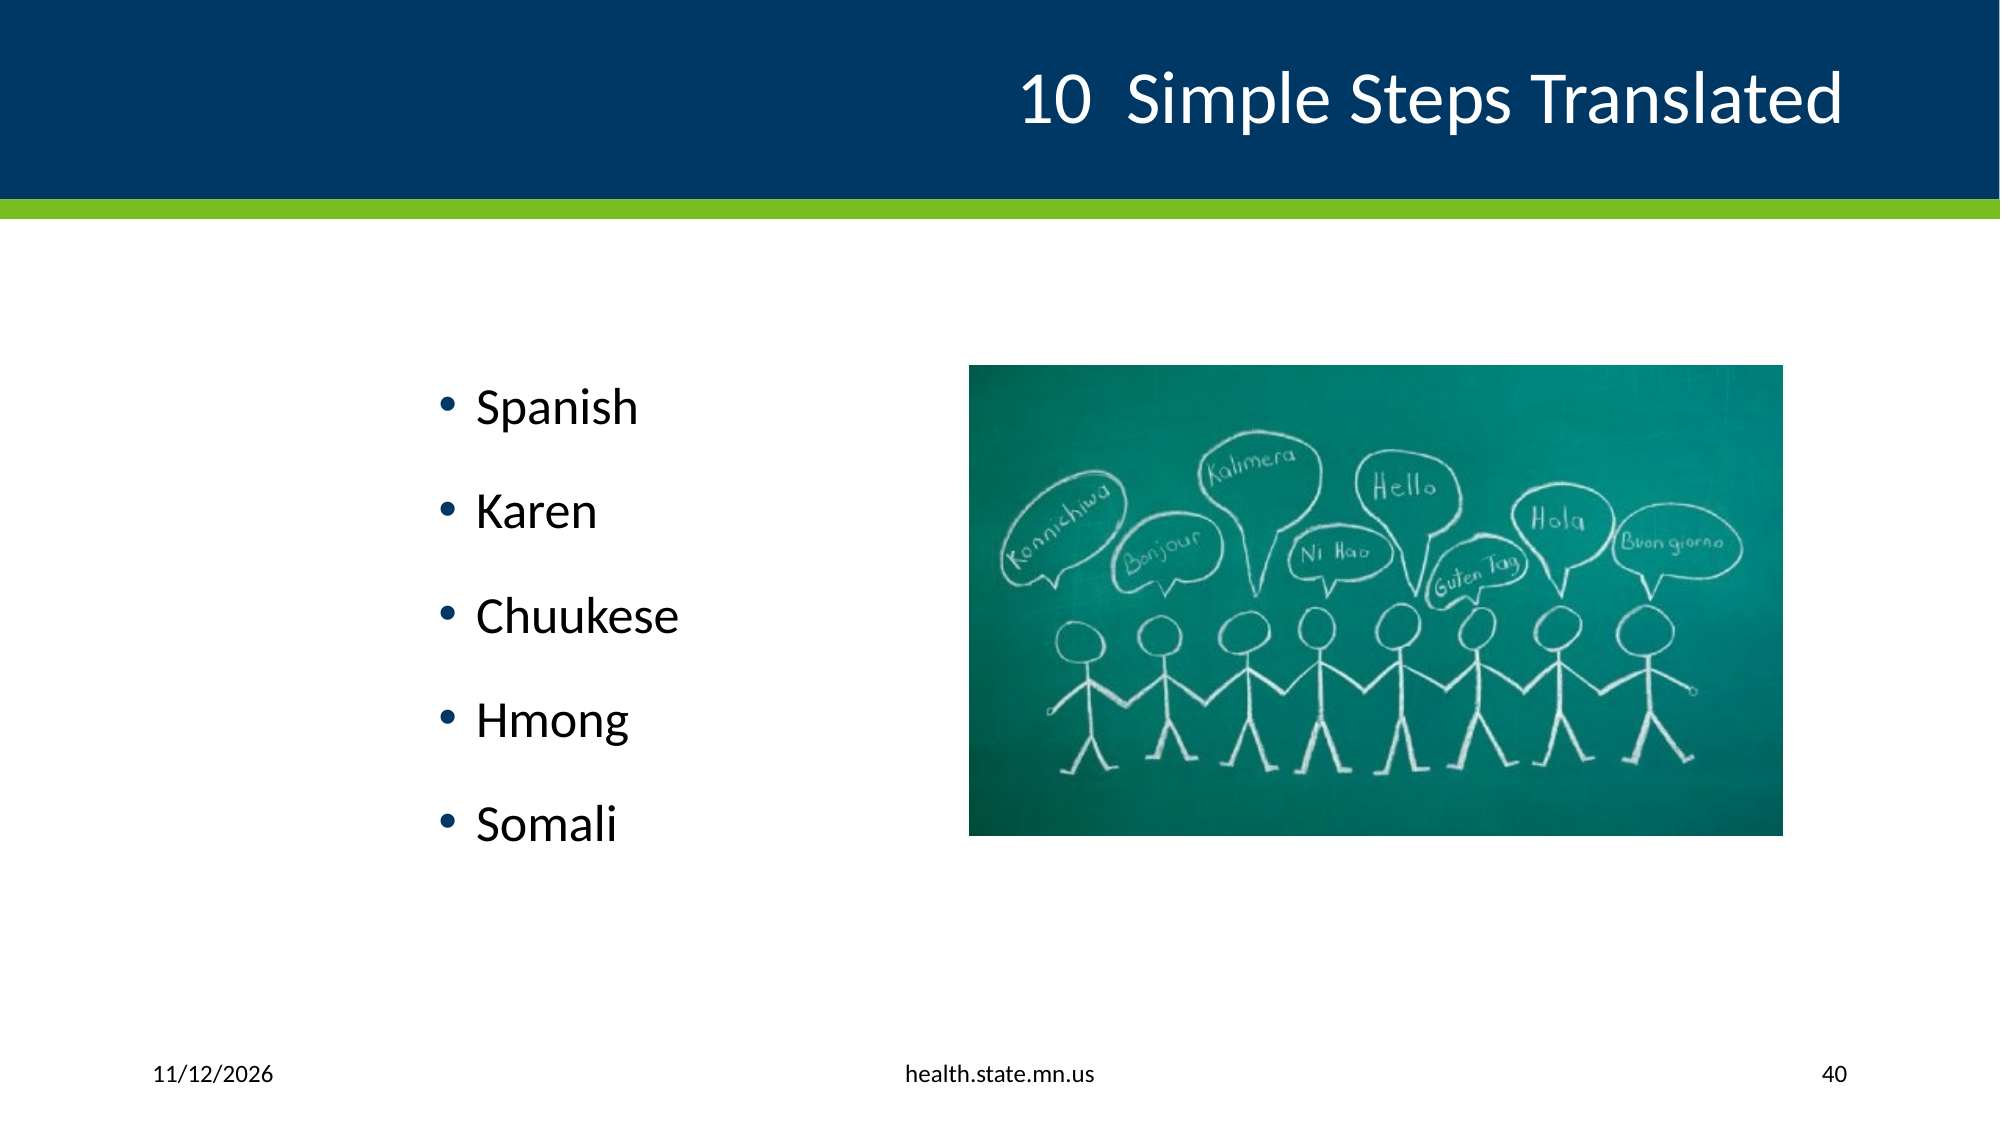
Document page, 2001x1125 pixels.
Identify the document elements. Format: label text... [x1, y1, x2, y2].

picture [969, 364, 1783, 836]
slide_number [137, 1042, 361, 1103]
title 10 Simple Steps Translated [137, 0, 1863, 200]
footer health.state.mn.us [541, 1042, 1459, 1103]
list Spanish Karen Chuukese Hmong Somali [423, 365, 888, 1117]
slide_number 40 [1622, 1042, 1863, 1103]
